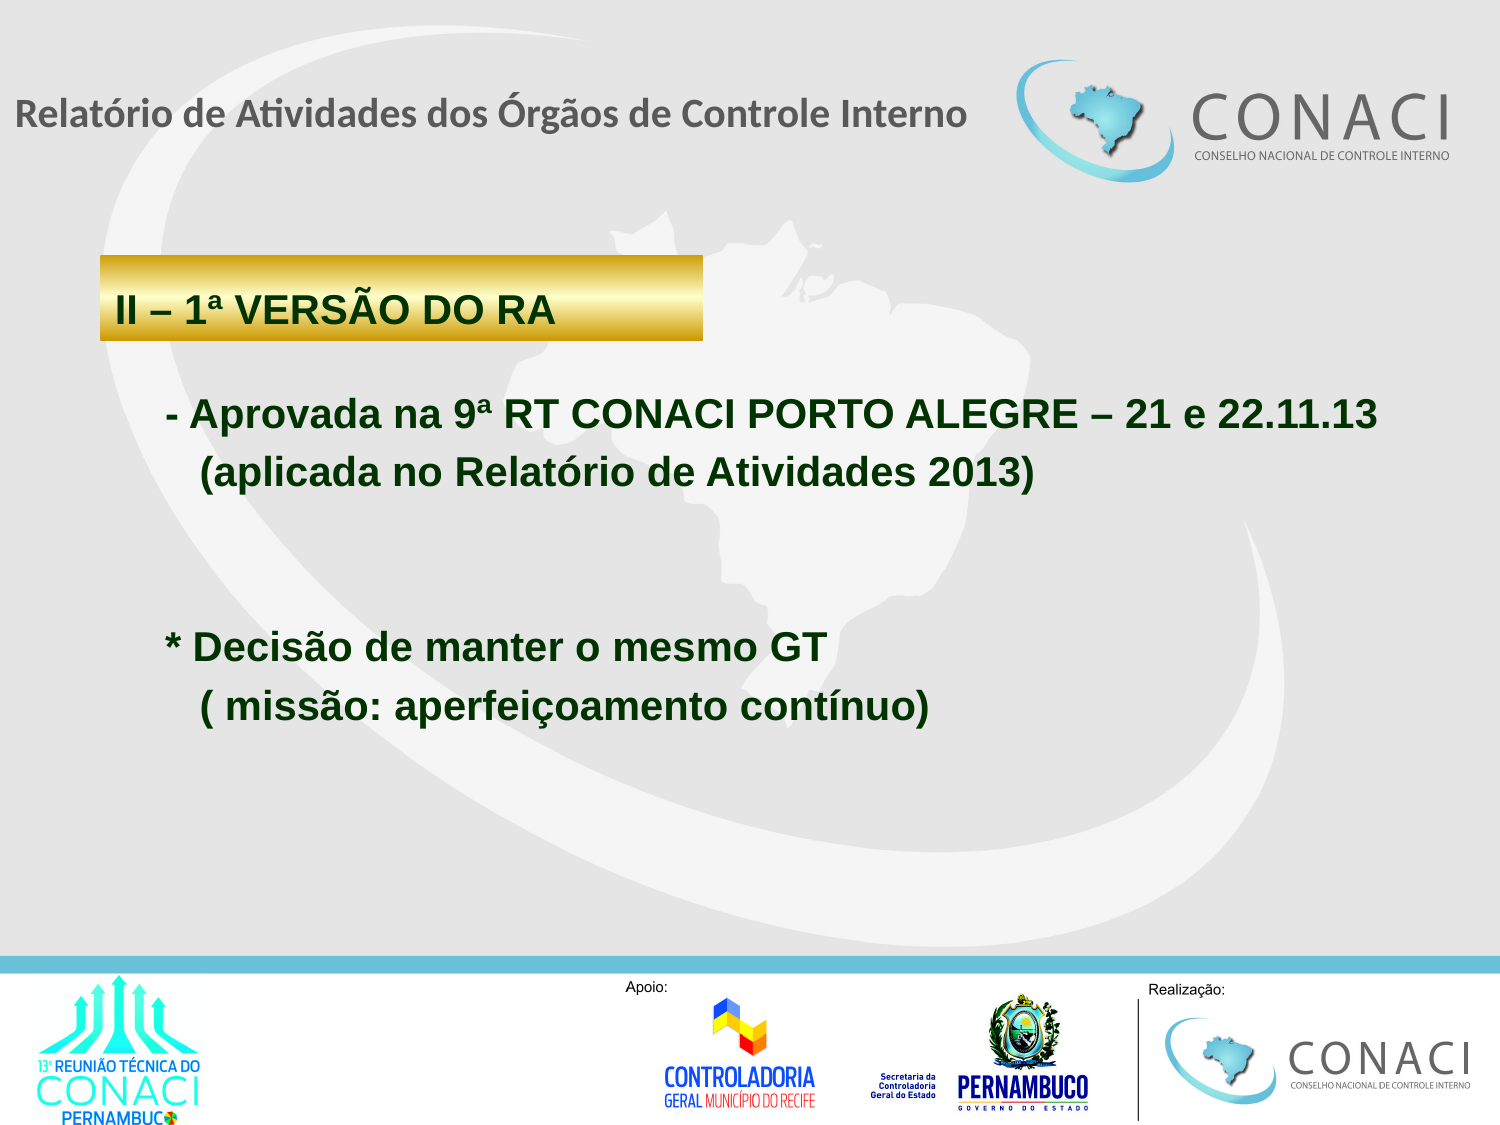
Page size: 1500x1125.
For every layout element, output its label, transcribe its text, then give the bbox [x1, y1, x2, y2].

text_box II – 1ª VERSÃO DO RA [100, 255, 703, 341]
picture [0, 0, 1500, 1125]
text_box Relatório de Atividades dos Órgãos de Controle Interno [0, 78, 1350, 157]
list - Aprovada na 9ª RT CONACI PORTO ALEGRE – 21 e 22.11.13 (aplicada no Relatório de Atividades 2013) * Decisão de manter o mesmo GT ( missão: aperfeiçoamento contínuo) [74, 262, 1426, 1006]
title [74, 44, 1426, 233]
